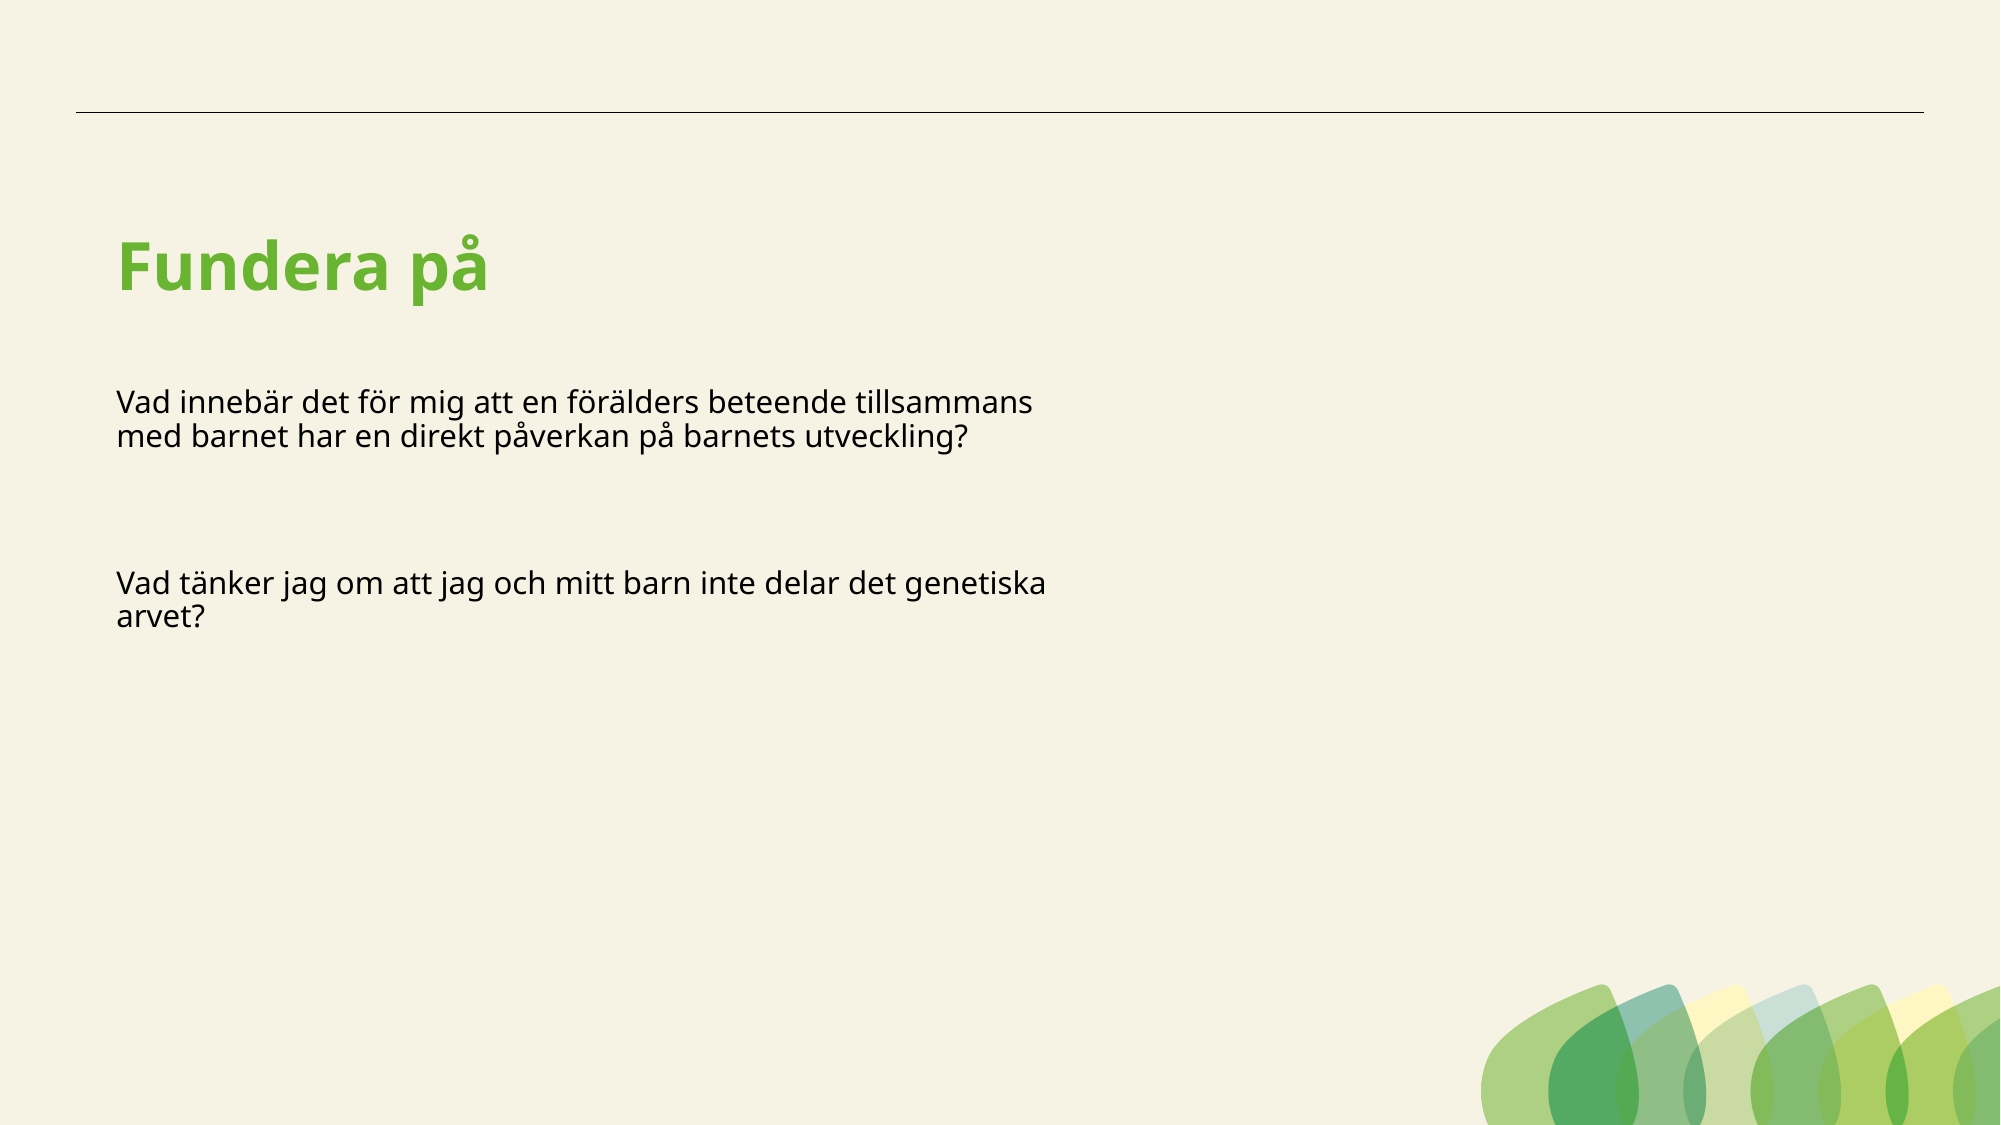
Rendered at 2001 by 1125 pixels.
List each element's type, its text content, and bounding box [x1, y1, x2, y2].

picture [1470, 972, 2001, 1125]
list Vad innebär det för mig att en förälders beteende tillsammans med barnet har en direkt påverkan på barnets utveckling? Vad tänker jag om att jag och mitt barn inte delar det genetiska arvet? [101, 379, 1104, 948]
title Fundera på [101, 225, 1104, 331]
